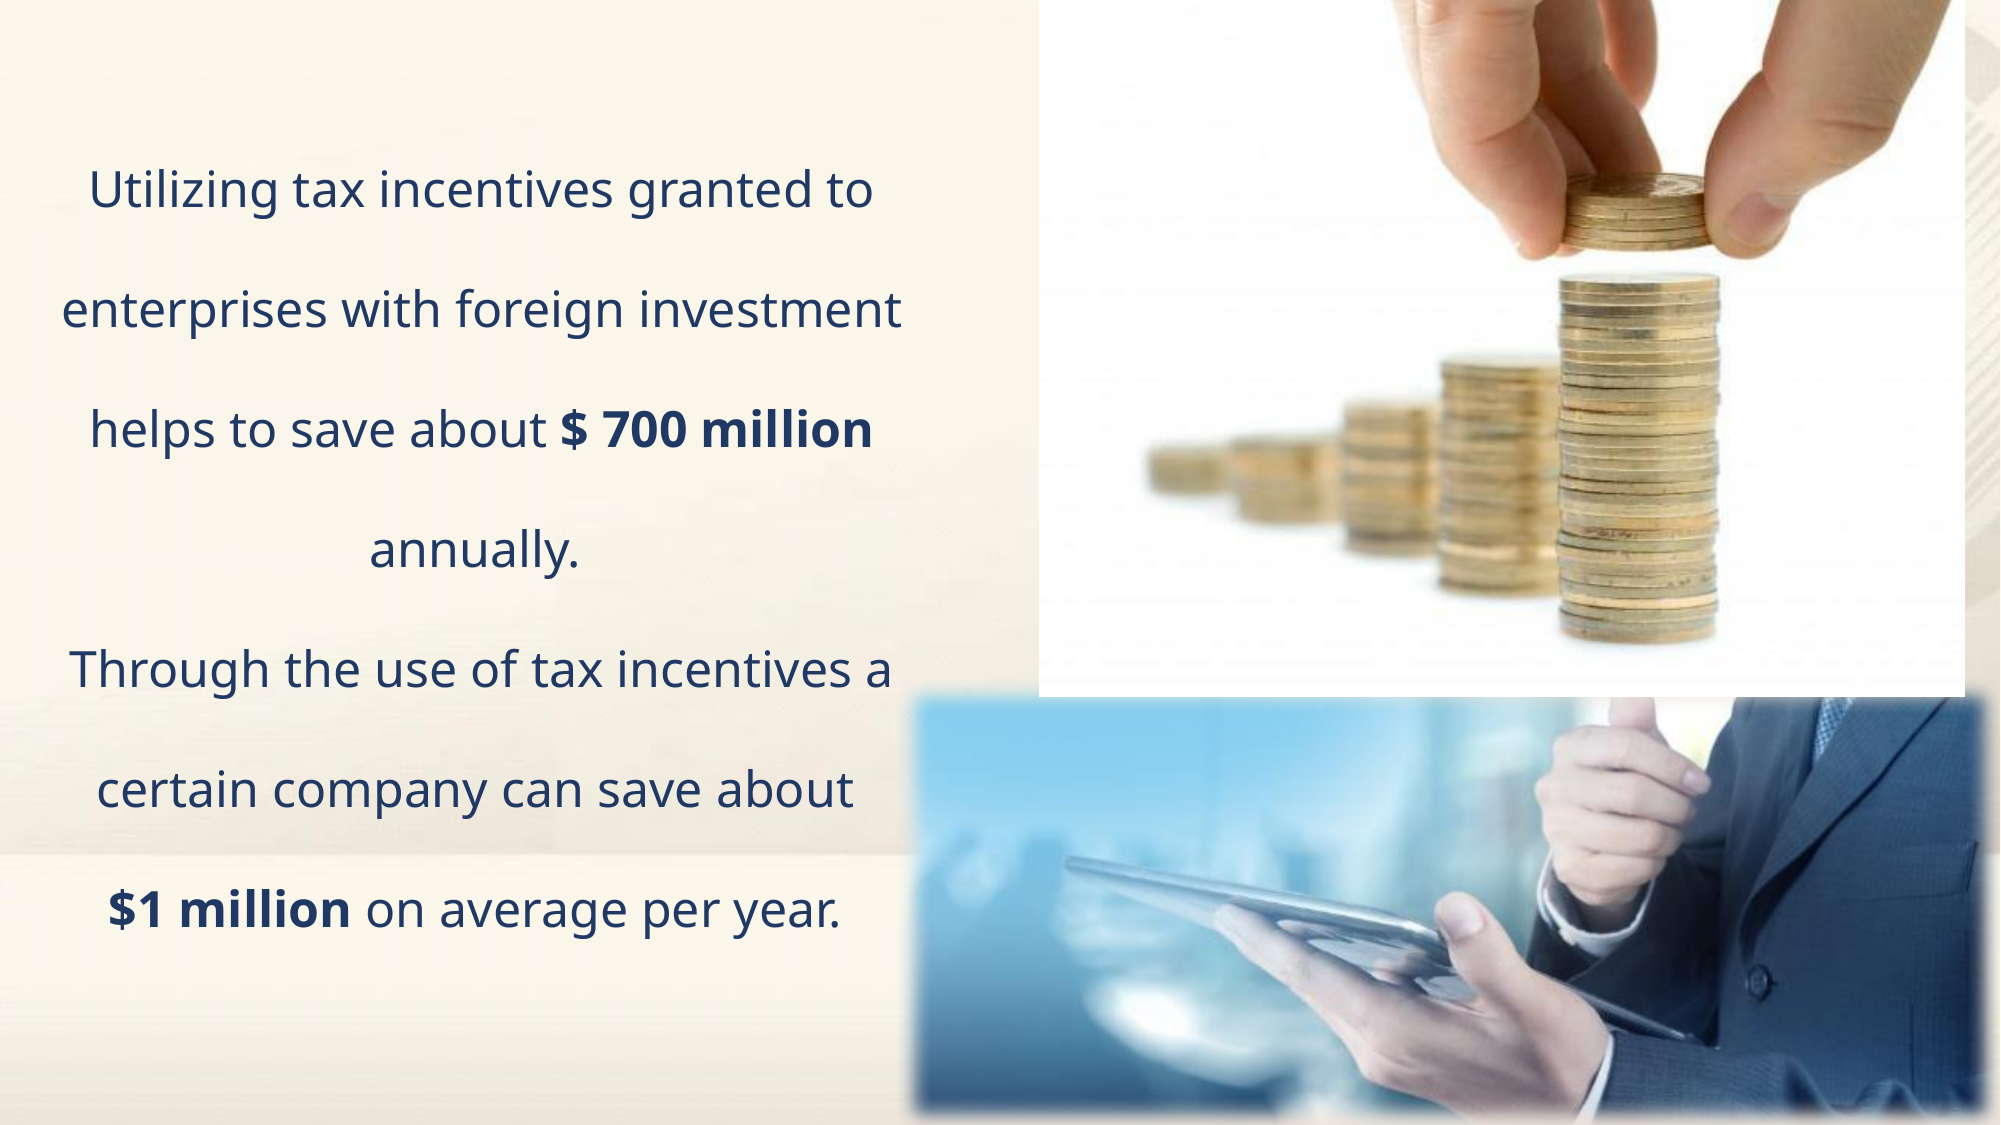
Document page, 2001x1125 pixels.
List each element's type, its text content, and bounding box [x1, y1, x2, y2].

text_box Utilizing tax incentives granted to enterprises with foreign investment helps to save about $ 700 million annually. Through the use of tax incentives a certain company can save about $1 million on average per year. [0, 90, 965, 946]
picture [0, 0, 2001, 1125]
